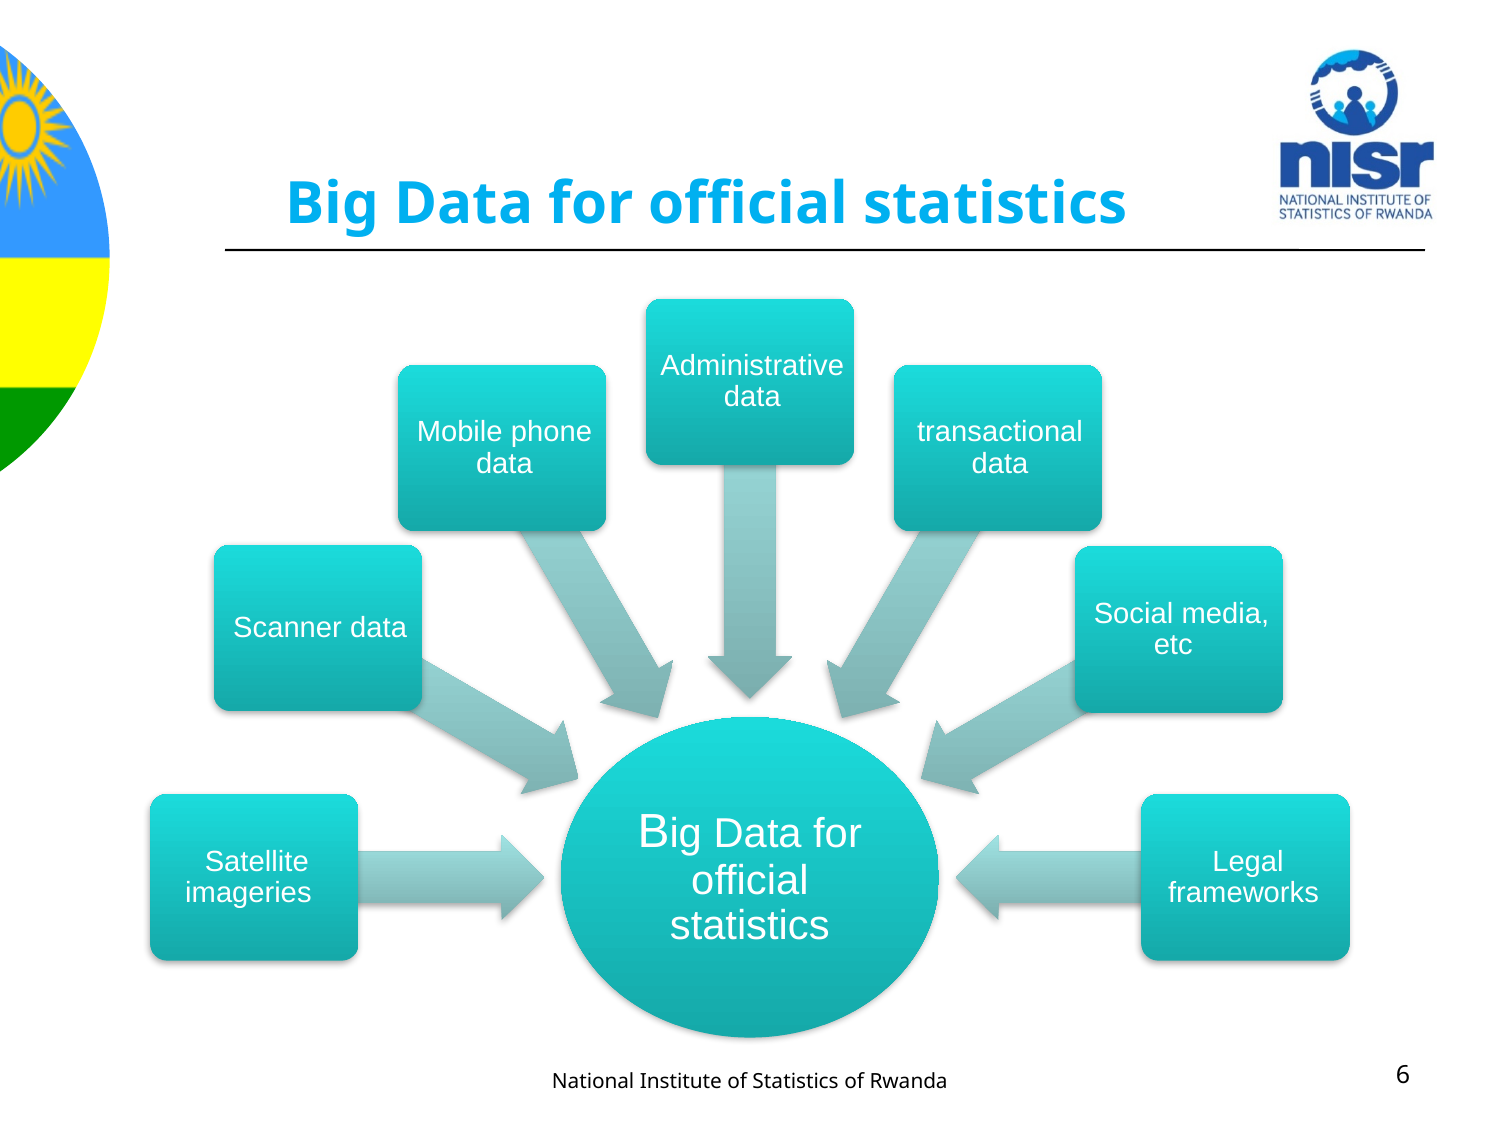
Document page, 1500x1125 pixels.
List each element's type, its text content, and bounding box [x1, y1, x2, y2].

footer National Institute of Statistics of Rwanda [512, 1074, 988, 1101]
slide_number 6 [1074, 1024, 1426, 1101]
picture [1261, 37, 1450, 231]
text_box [149, 269, 1351, 1067]
picture [0, 45, 110, 472]
text_box Big Data for official statistics [270, 158, 1142, 244]
